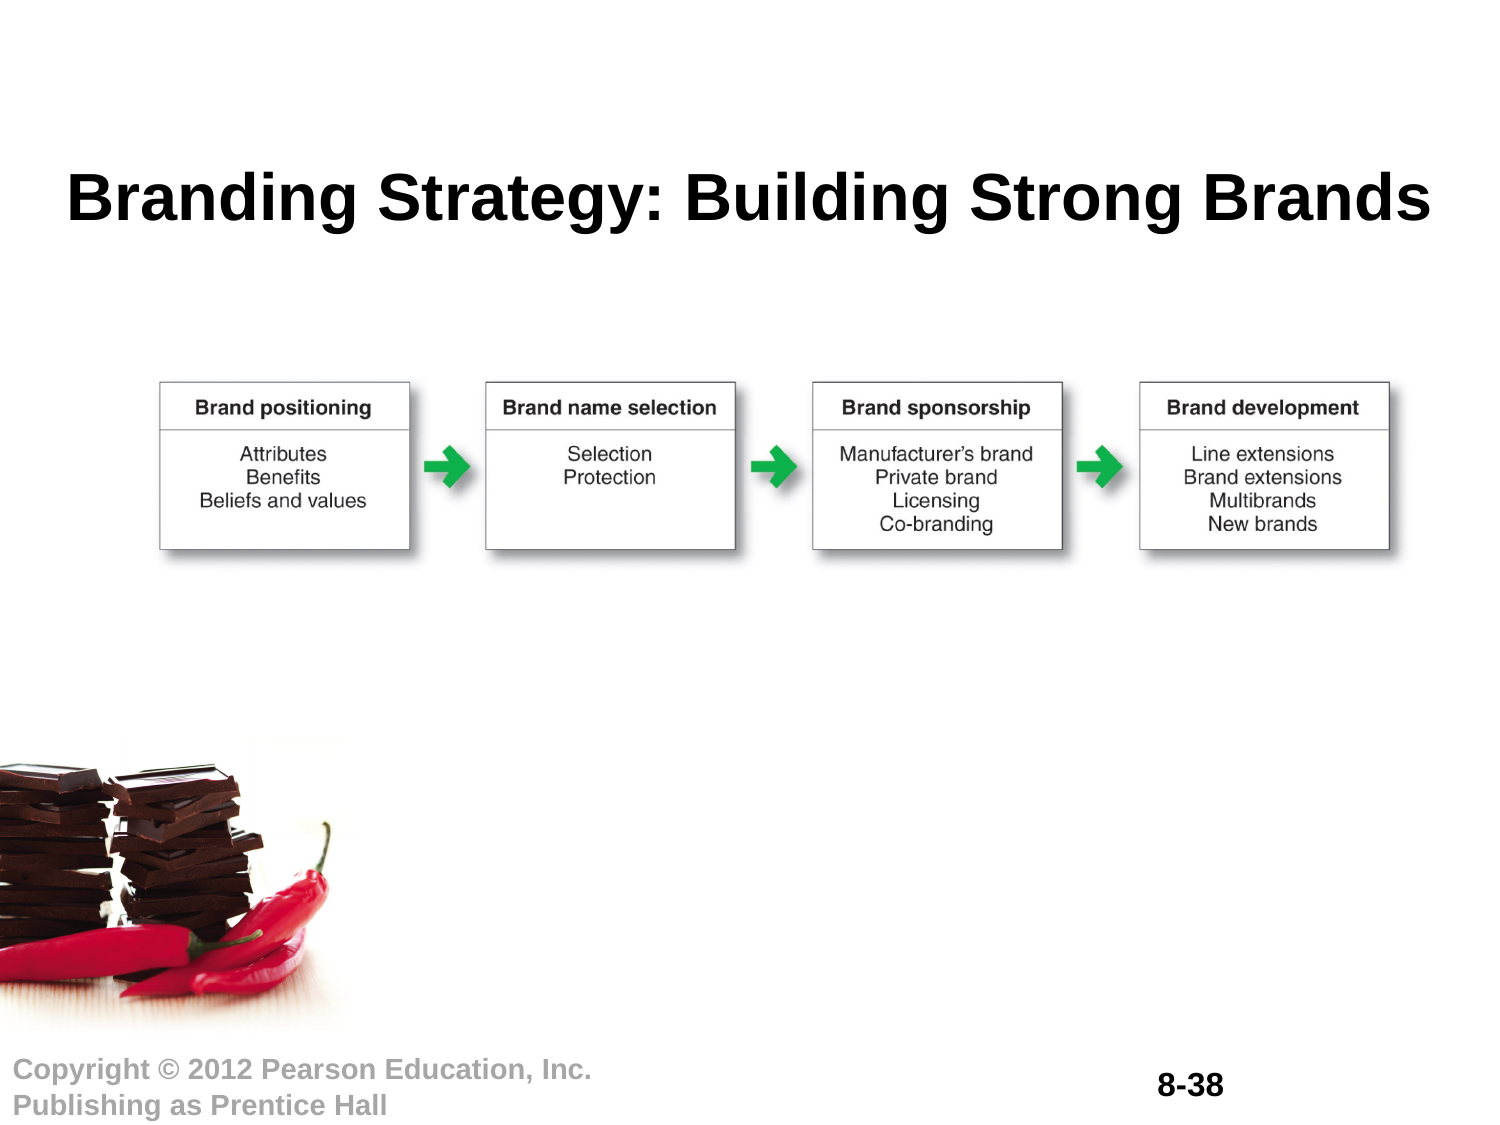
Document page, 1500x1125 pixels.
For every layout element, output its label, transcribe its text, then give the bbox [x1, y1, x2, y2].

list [137, 362, 1413, 573]
title Branding Strategy: Building Strong Brands [0, 99, 1500, 288]
picture [0, 737, 361, 1038]
